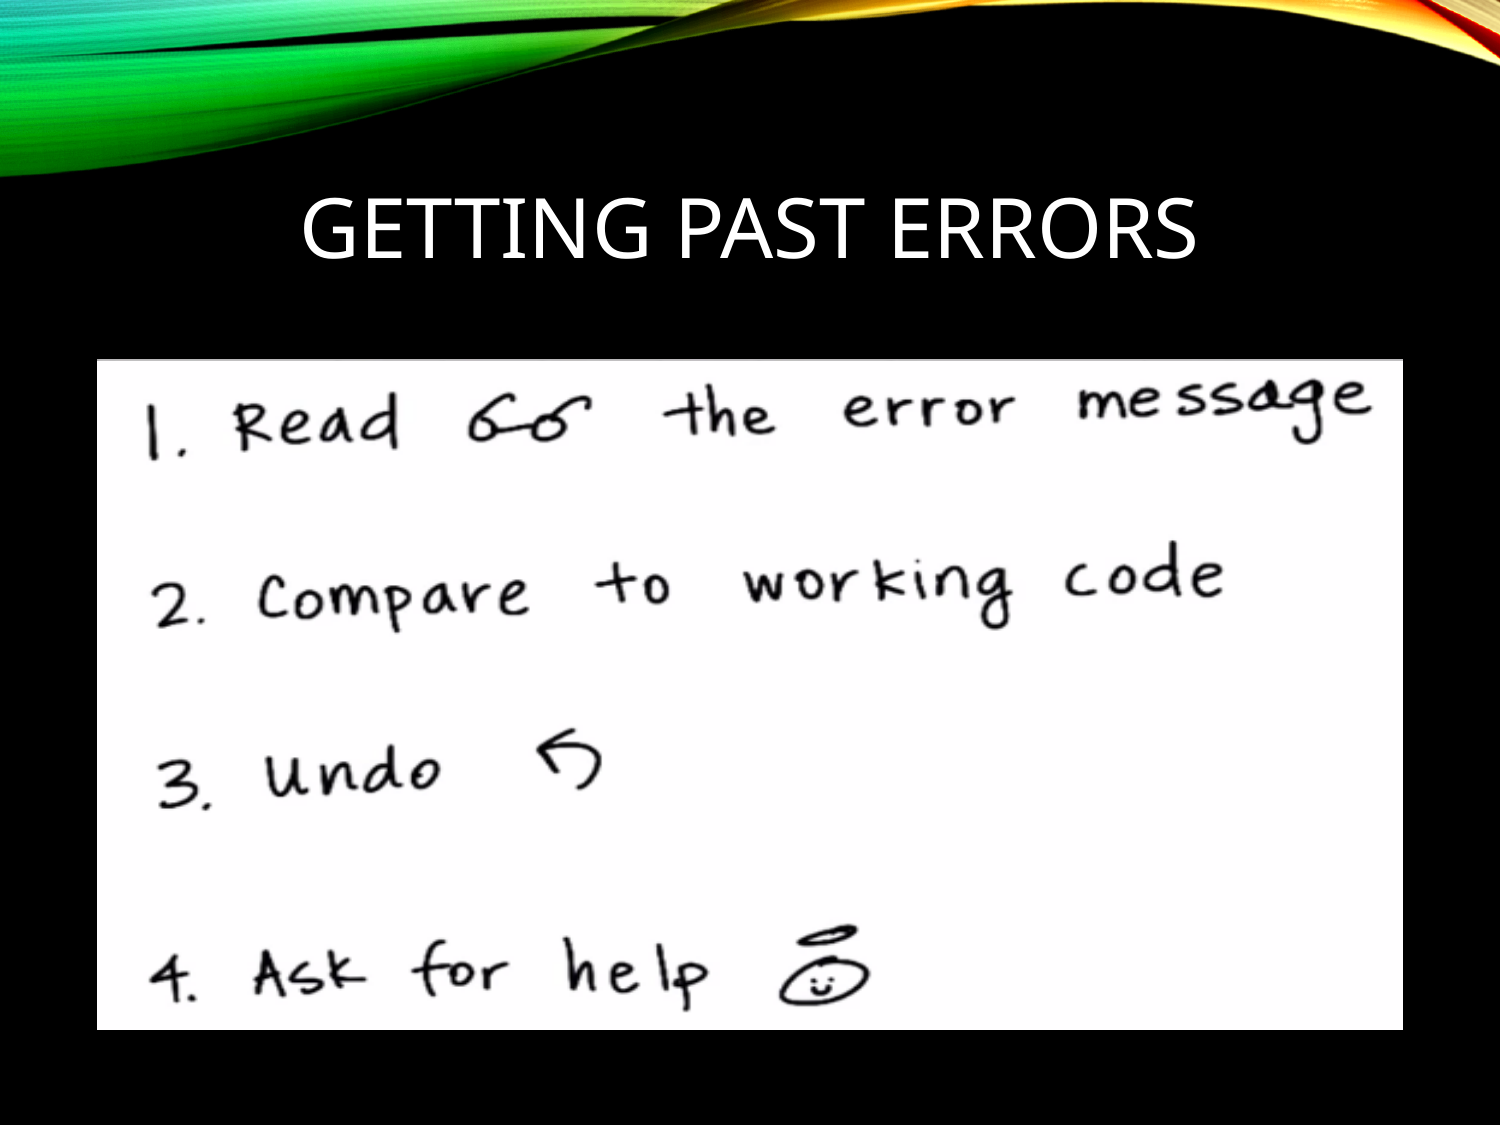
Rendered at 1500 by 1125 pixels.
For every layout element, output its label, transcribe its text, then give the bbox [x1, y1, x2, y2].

picture [97, 359, 1403, 1030]
title Getting past Errors [97, 125, 1403, 338]
picture [0, 0, 1500, 178]
